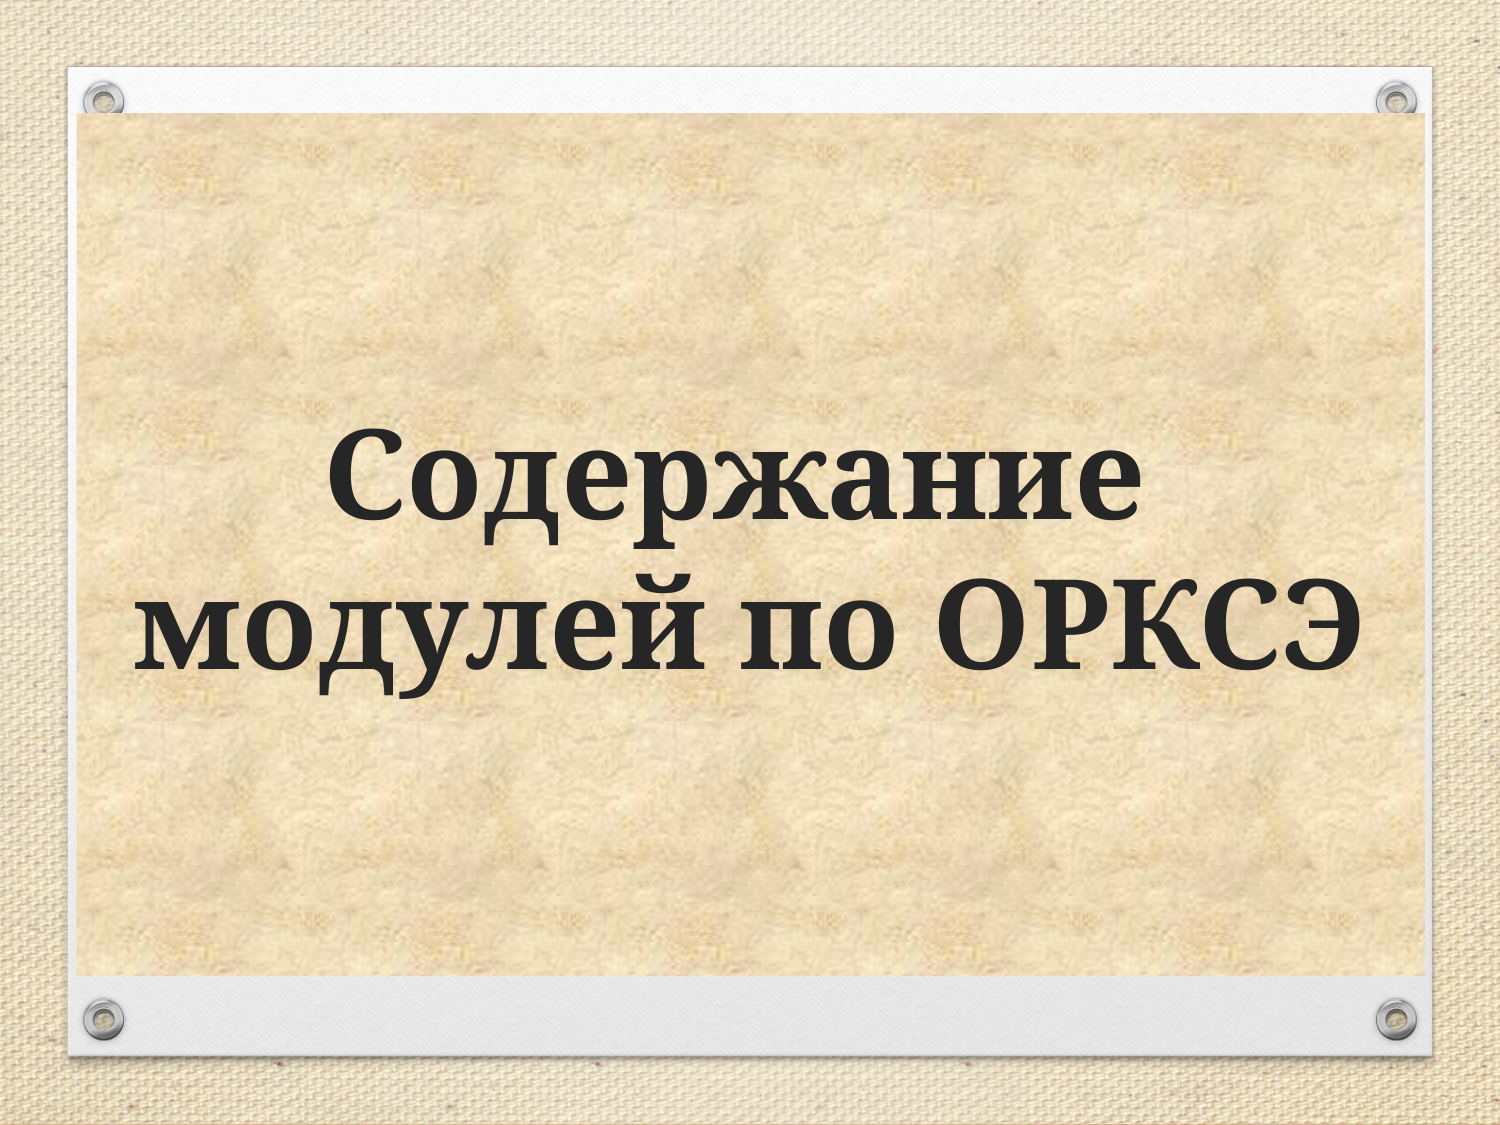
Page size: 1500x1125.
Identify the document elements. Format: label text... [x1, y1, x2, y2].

title Содержание модулей по ОРКСЭ [76, 113, 1425, 976]
picture [0, 0, 1500, 1125]
